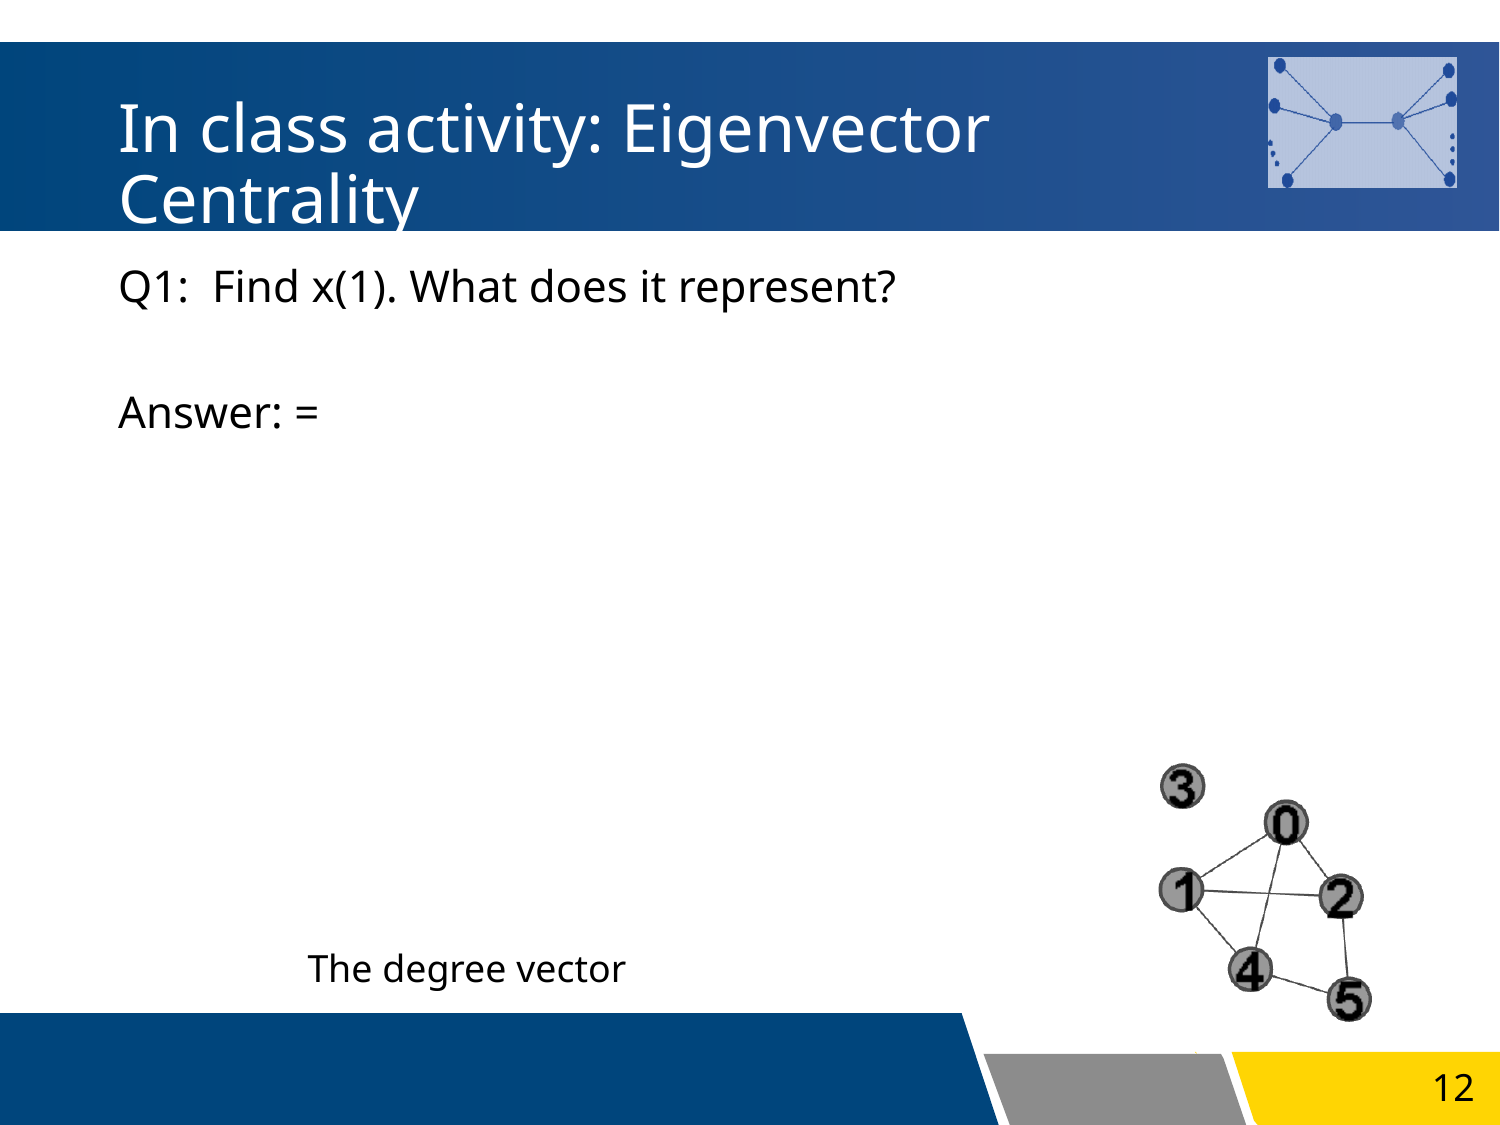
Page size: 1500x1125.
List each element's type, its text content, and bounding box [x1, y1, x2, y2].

slide_number 12 [1417, 1057, 1491, 1117]
title In class activity: Eigenvector Centrality [103, 57, 1288, 276]
text_box The degree vector [292, 937, 642, 998]
picture [1120, 749, 1425, 1042]
